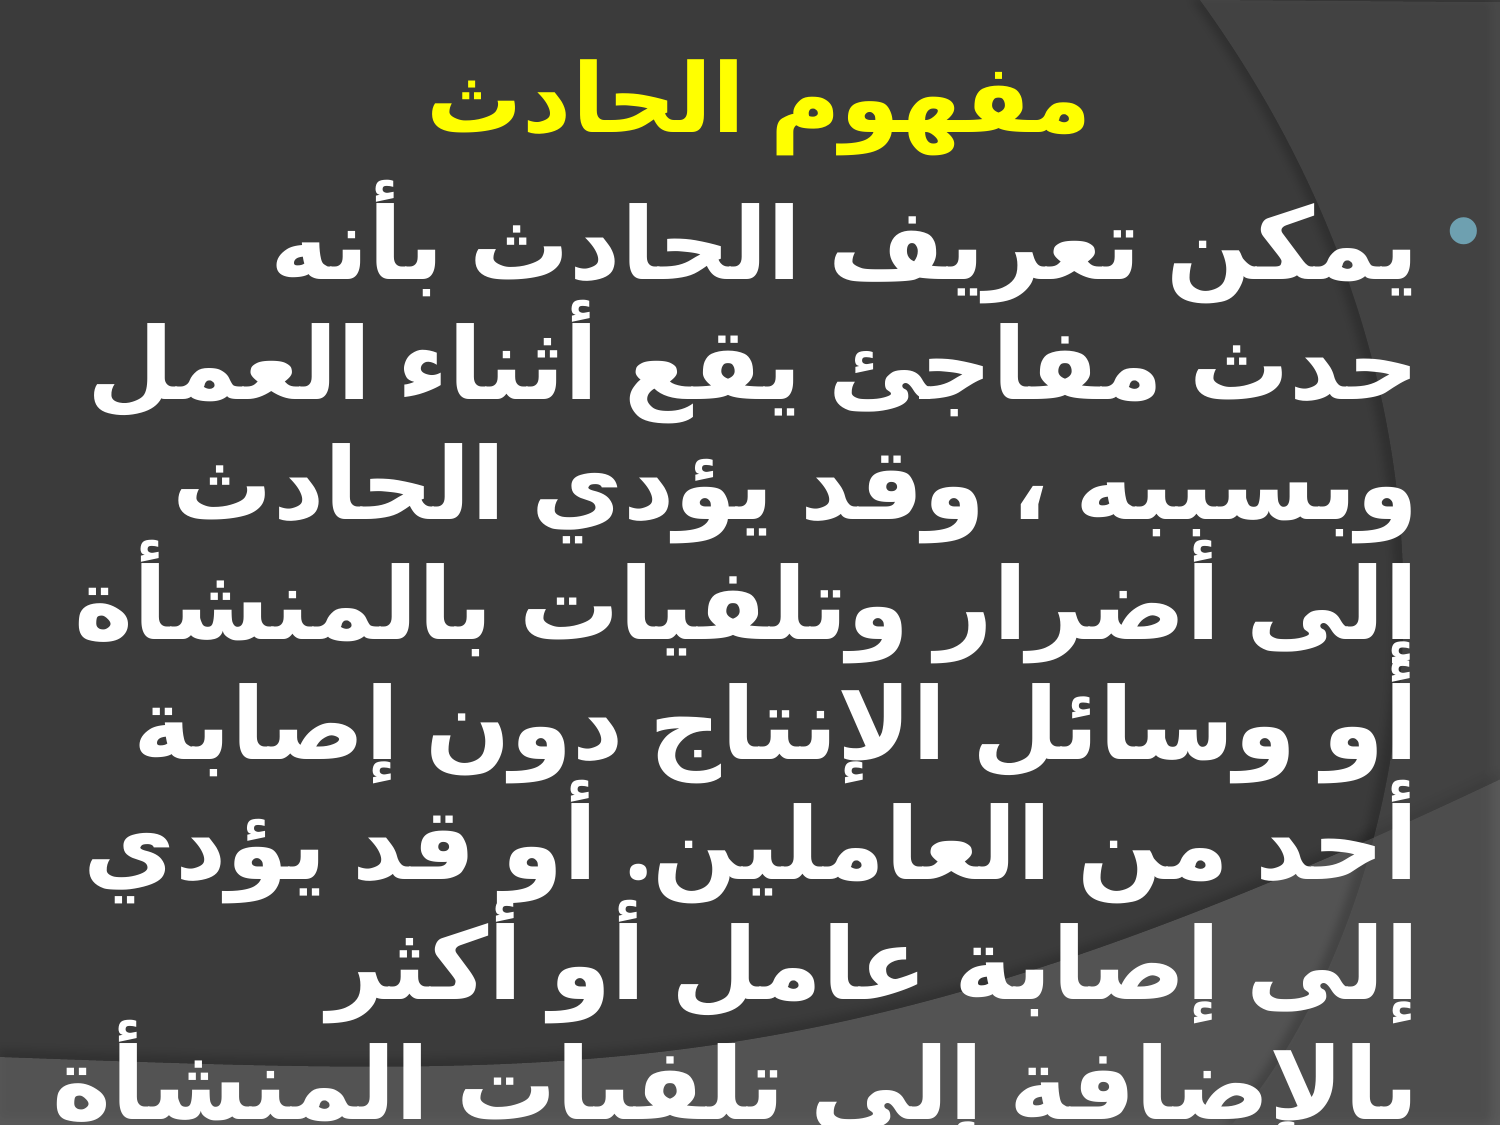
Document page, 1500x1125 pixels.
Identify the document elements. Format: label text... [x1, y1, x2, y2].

title مفهوم الحادث [159, 0, 1385, 172]
list يمكن تعريف الحادث بأنه حدث مفاجئ يقع أثناء العمل وبسببه ، وقد يؤدي الحادث إلى أضرار وتلفيات بالمنشأة أو وسائل الإنتاج دون إصابة أحد من العاملين. أو قد يؤدي إلى إصابة عامل أو أكثر بالإضافة إلى تلفيات المنشأة ووسائل الإنتاج. [29, 172, 1500, 1071]
